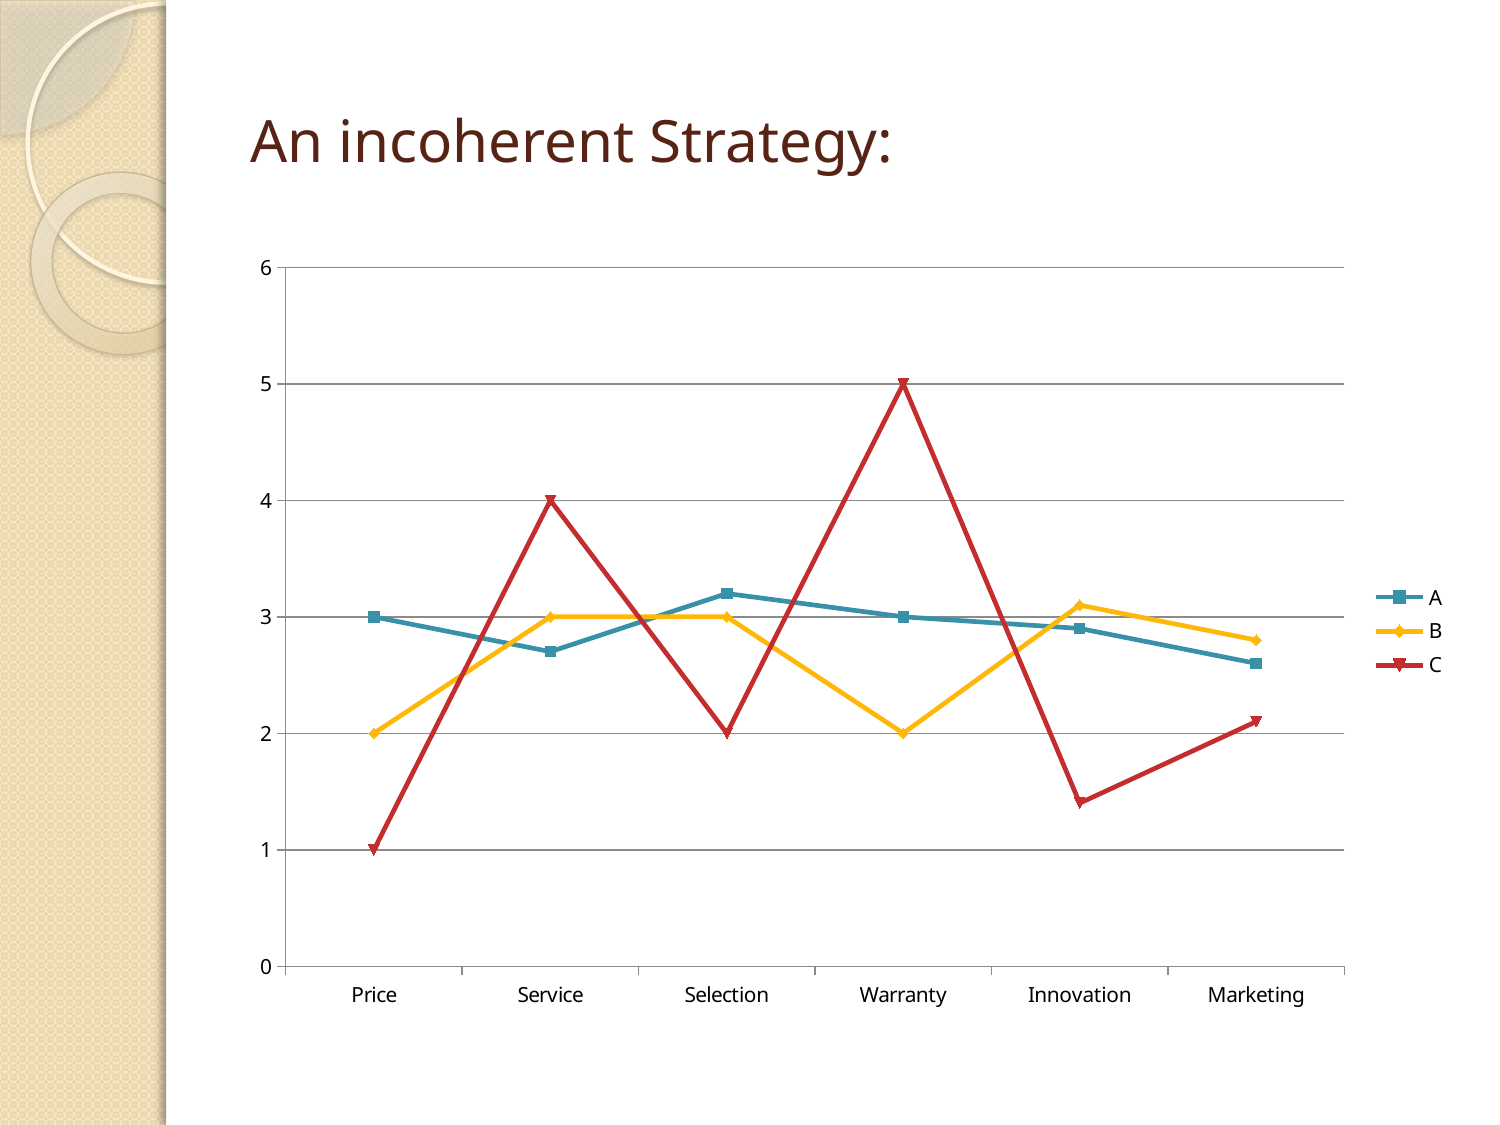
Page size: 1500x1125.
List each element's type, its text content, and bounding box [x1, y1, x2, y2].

title An incoherent Strategy: [235, 45, 1466, 233]
chart [235, 237, 1466, 1026]
